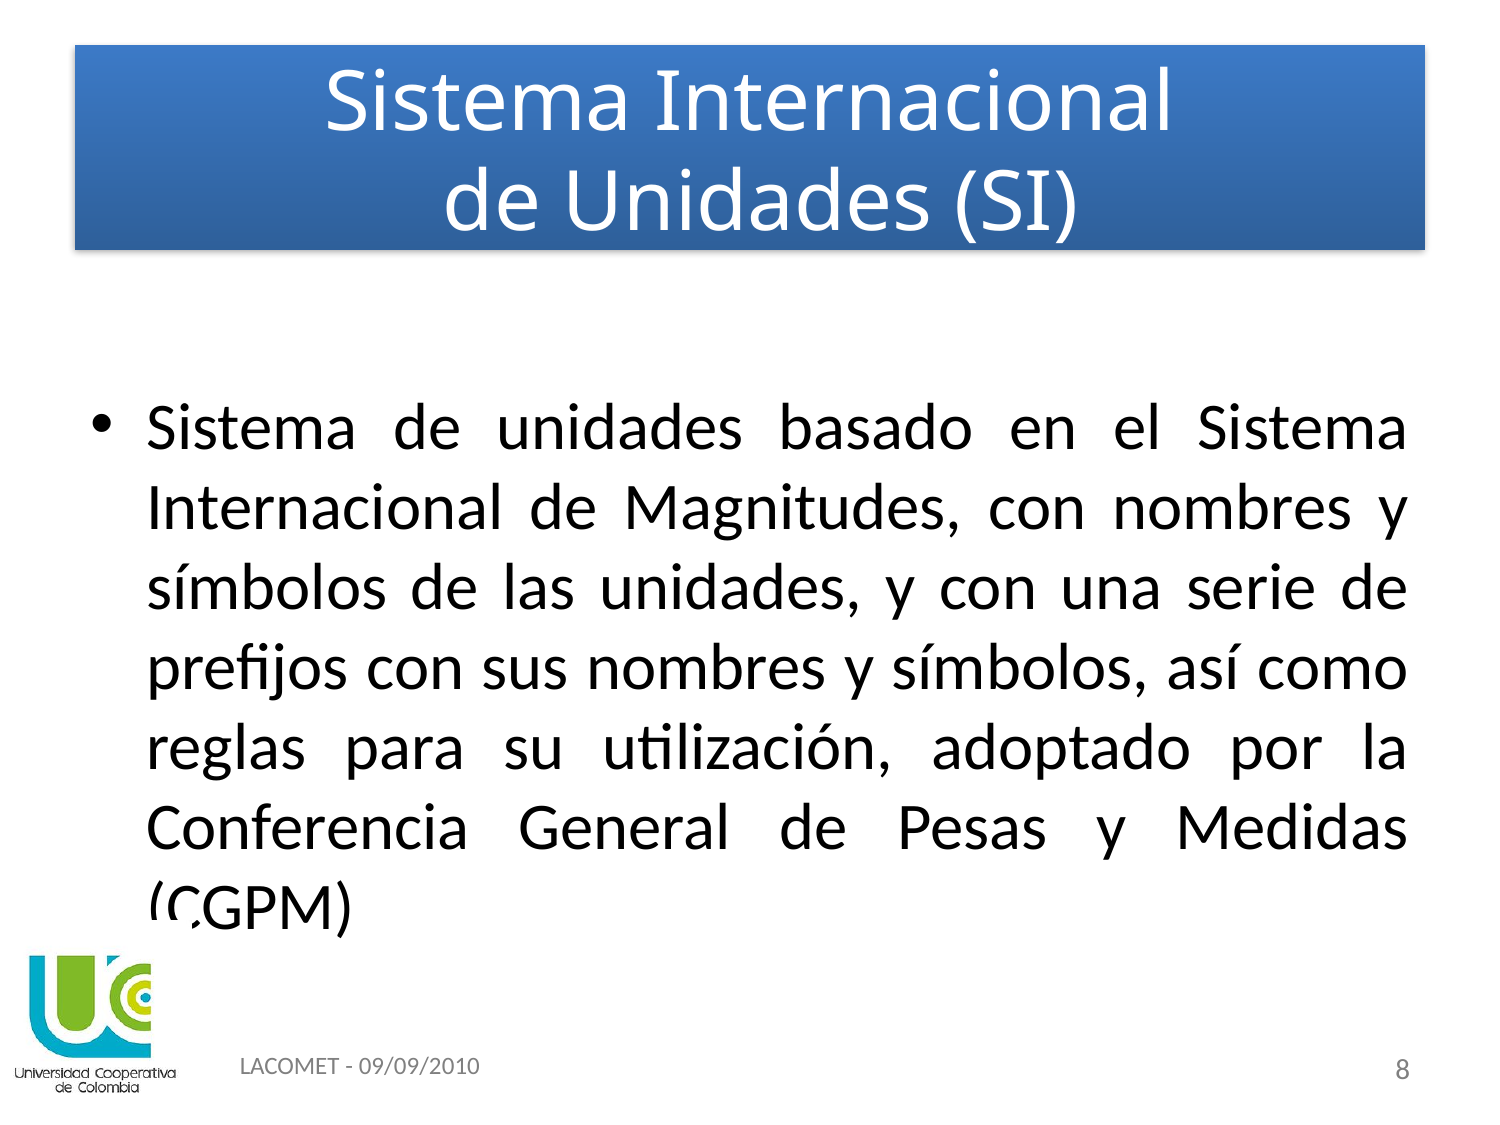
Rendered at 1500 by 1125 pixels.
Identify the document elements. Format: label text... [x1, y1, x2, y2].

picture [0, 919, 192, 1125]
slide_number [225, 1042, 513, 1103]
slide_number 8 [1074, 1042, 1425, 1103]
list Sistema de unidades basado en el Sistema Internacional de Magnitudes, con nombres y símbolos de las unidades, y con una serie de prefijos con sus nombres y símbolos, así como reglas para su utilización, adoptado por la Conferencia General de Pesas y Medidas (CGPM) [75, 375, 1425, 975]
title Sistema Internacional de Unidades (SI) [75, 45, 1425, 250]
